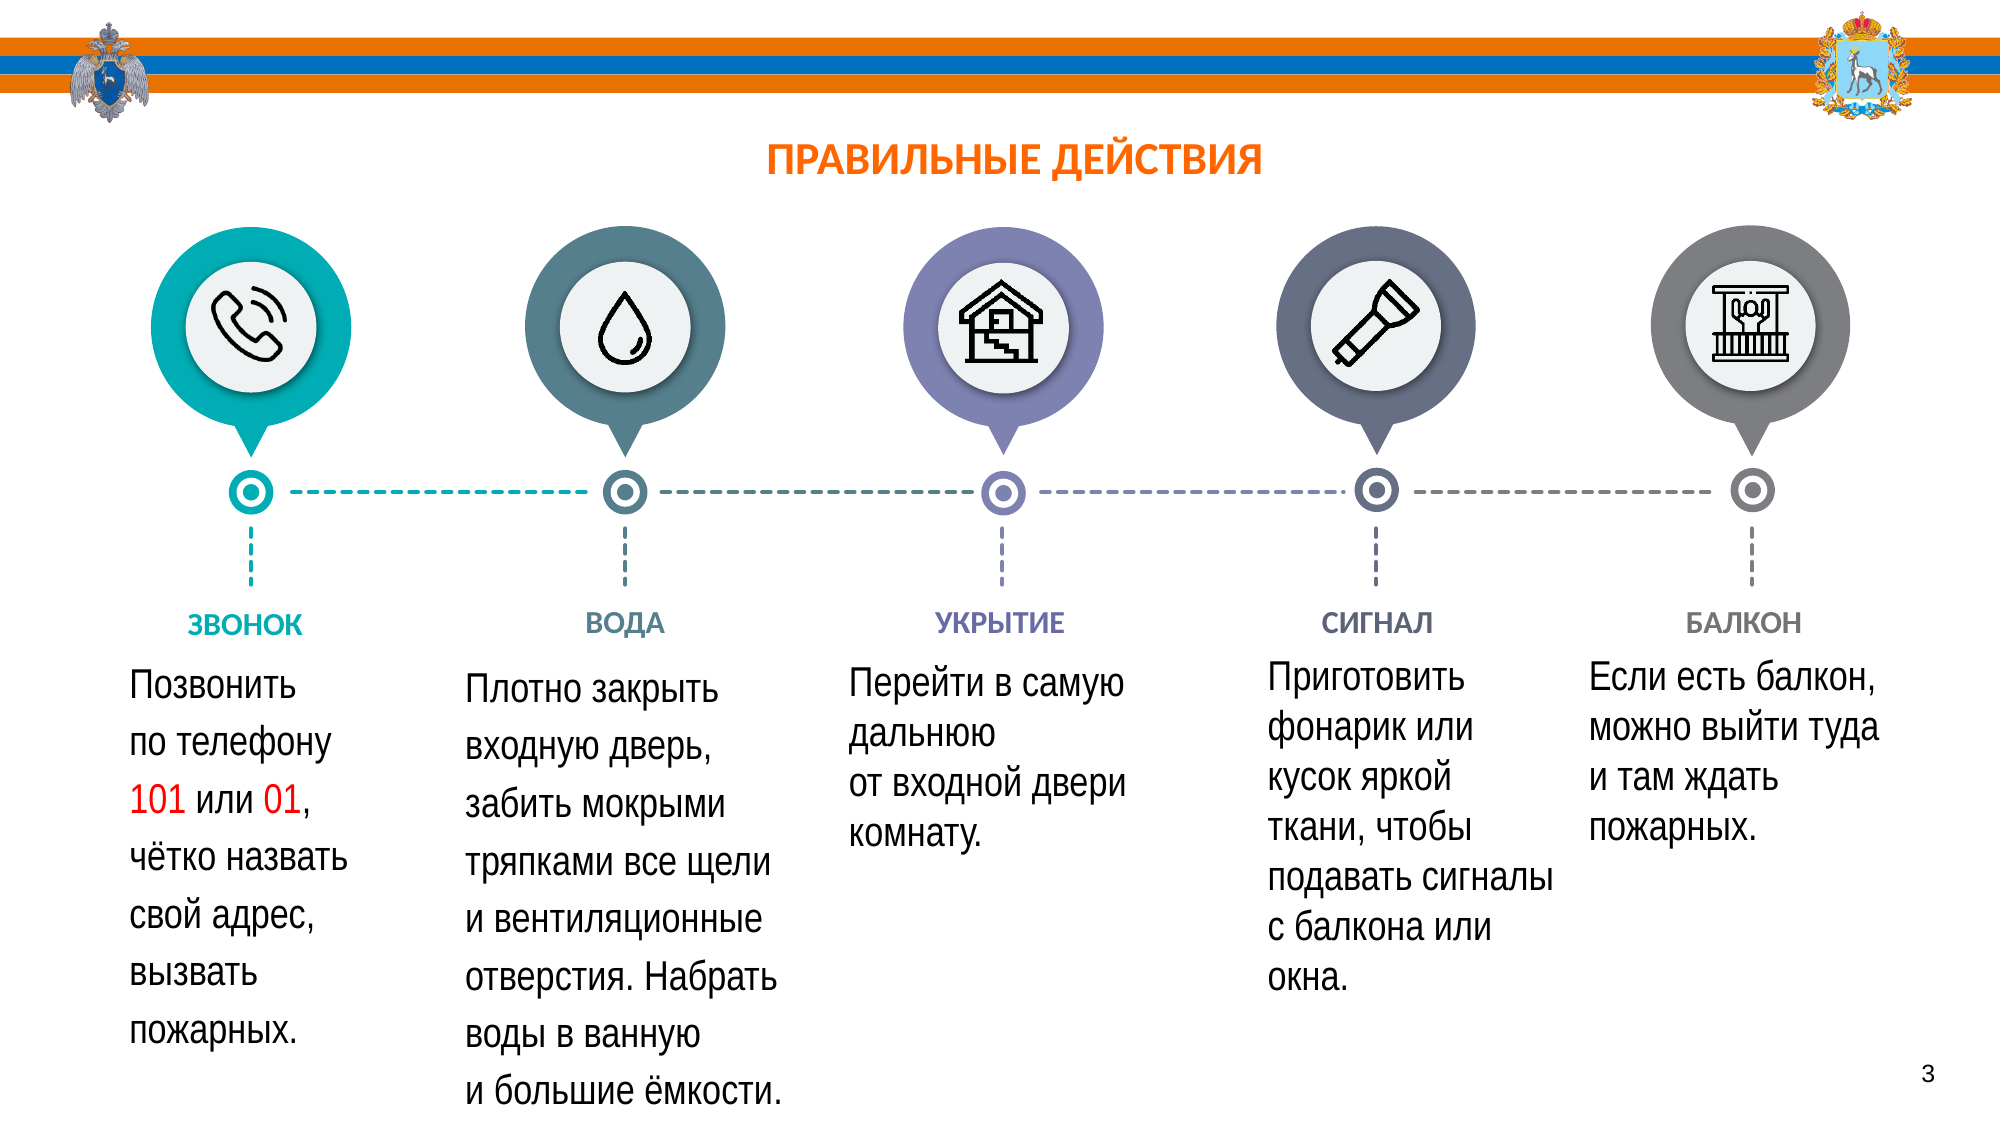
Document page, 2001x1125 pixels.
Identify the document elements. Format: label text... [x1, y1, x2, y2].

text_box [150, 227, 352, 515]
text_box БАЛКОН [1475, 594, 2000, 648]
text_box 3 [1906, 1050, 2000, 1096]
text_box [0, 11, 2000, 131]
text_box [1276, 226, 1476, 512]
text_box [1650, 225, 1851, 513]
text_box Позвонить по телефону 101 или 01, чётко назвать свой адрес, вызвать пожарных. [114, 641, 450, 1059]
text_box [903, 226, 1104, 516]
picture [1712, 285, 1789, 362]
picture [1332, 279, 1420, 368]
text_box Приготовить фонарик или кусок яркой ткани, чтобы подавать сигналы с балкона или окна. [1252, 641, 1571, 1007]
text_box Плотно закрыть входную дверь, забить мокрыми тряпками все щели и вентиляционные отверстия. Набрать воды в ванную и большие ёмкости. [450, 645, 801, 1121]
text_box Перейти в самую дальнюю от входной двери комнату. [834, 647, 1252, 863]
picture [587, 291, 662, 365]
text_box Если есть балкон, можно выйти туда и там ждать пожарных. [1573, 641, 1963, 857]
text_box УКРЫТИЕ [731, 594, 1109, 648]
picture [211, 286, 287, 362]
text_box ЗВОНОК [172, 595, 356, 641]
text_box СИГНАЛ [1109, 594, 1475, 647]
picture [959, 279, 1043, 363]
text_box ПРАВИЛЬНЫЕ ДЕЙСТВИЯ [745, 131, 1285, 192]
text_box ВОДА [356, 594, 731, 645]
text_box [525, 225, 726, 515]
